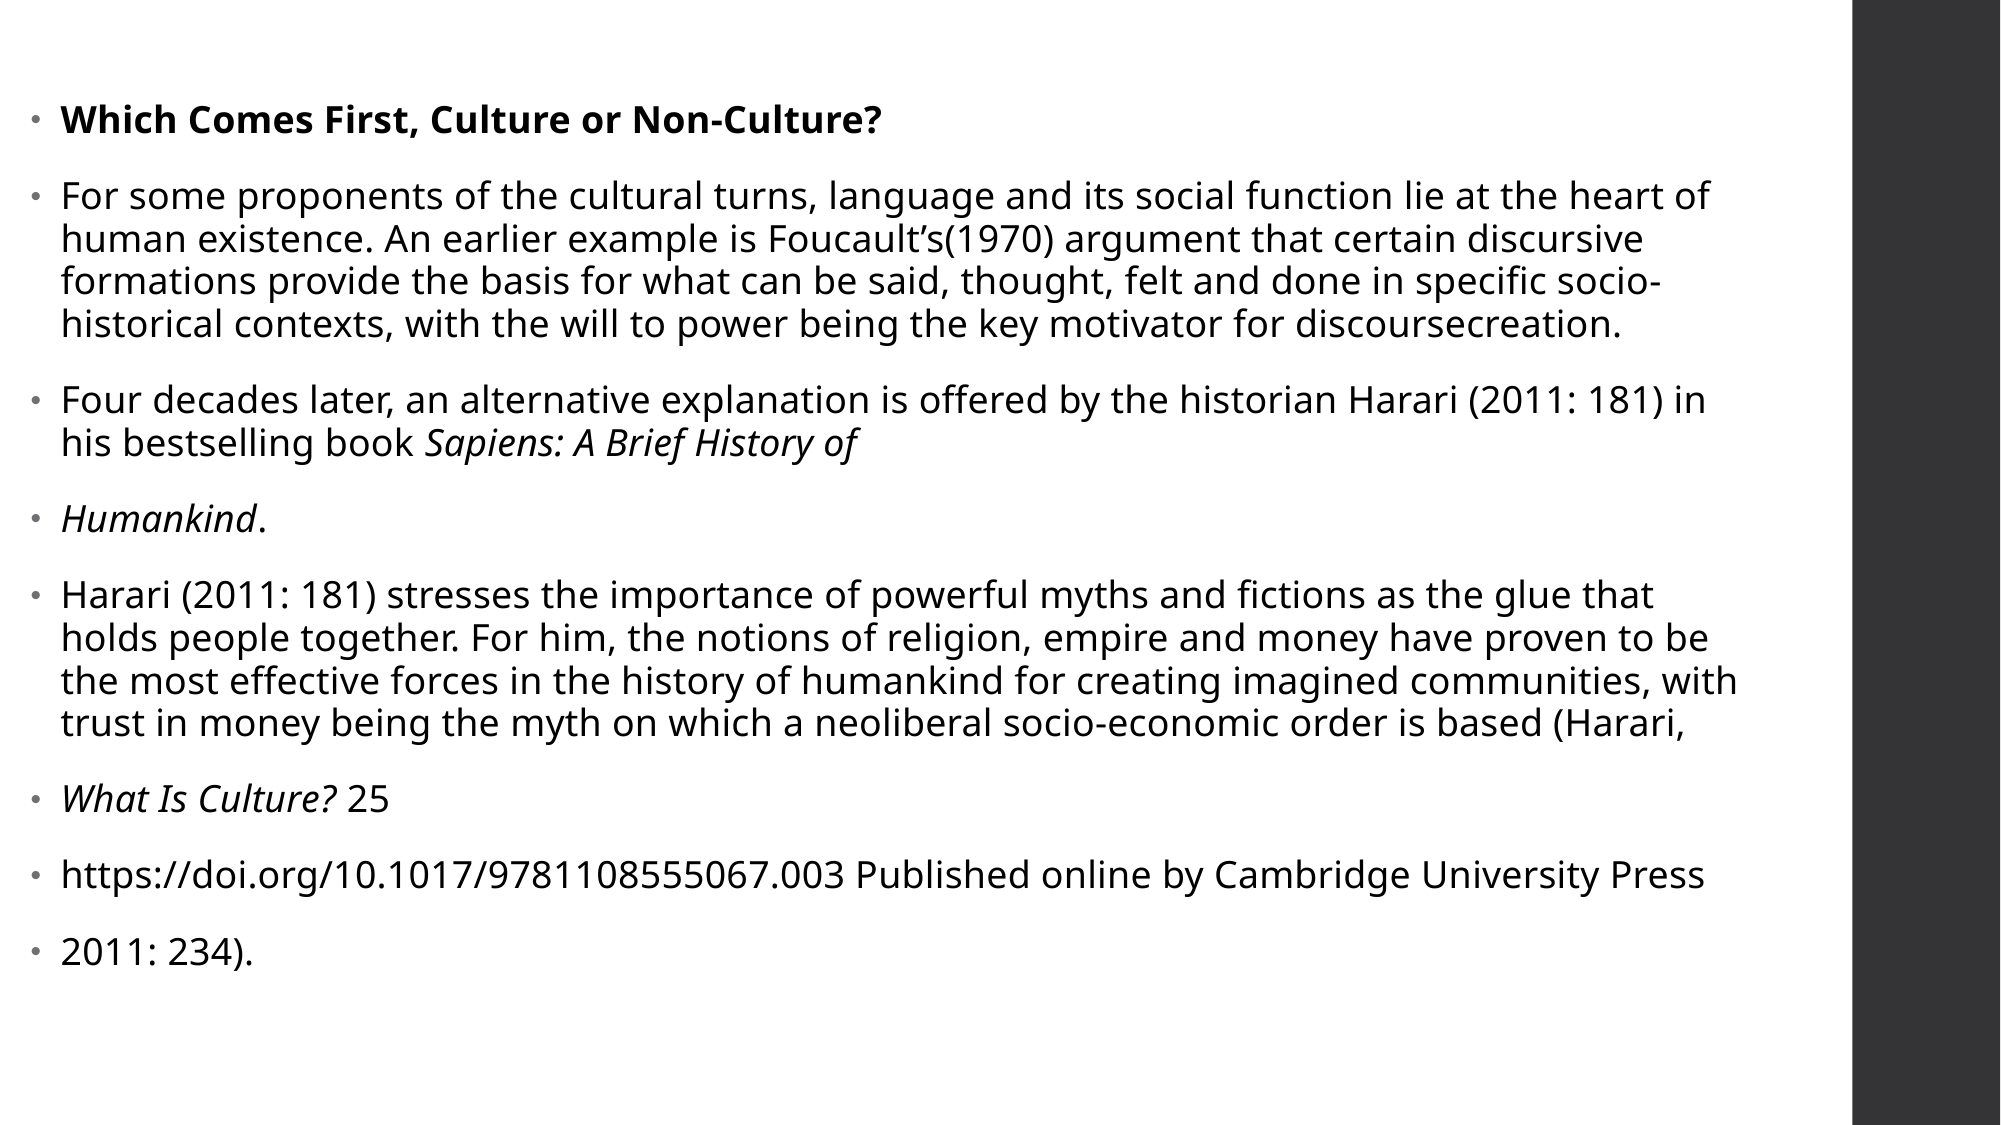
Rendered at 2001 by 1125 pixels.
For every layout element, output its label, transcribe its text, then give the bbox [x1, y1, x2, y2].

list Which Comes First, Culture or Non-Culture? For some proponents of the cultural turns, language and its social function lie at the heart of human existence. An earlier example is Foucault’s(1970) argument that certain discursive formations provide the basis for what can be said, thought, felt and done in specific socio-historical contexts, with the will to power being the key motivator for discoursecreation. Four decades later, an alternative explanation is offered by the historian Harari (2011: 181) in his bestselling book Sapiens: A Brief History of Humankind. Harari (2011: 181) stresses the importance of powerful myths and fictions as the glue that holds people together. For him, the notions of religion, empire and money have proven to be the most effective forces in the history of humankind for creating imagined communities, with trust in money being the myth on which a neoliberal socio-economic order is based (Harari, What Is Culture? 25 https://doi.org/10.1017/9781108555067.003 Published online by Cambridge University Press 2011: 234). [15, 92, 1771, 1014]
